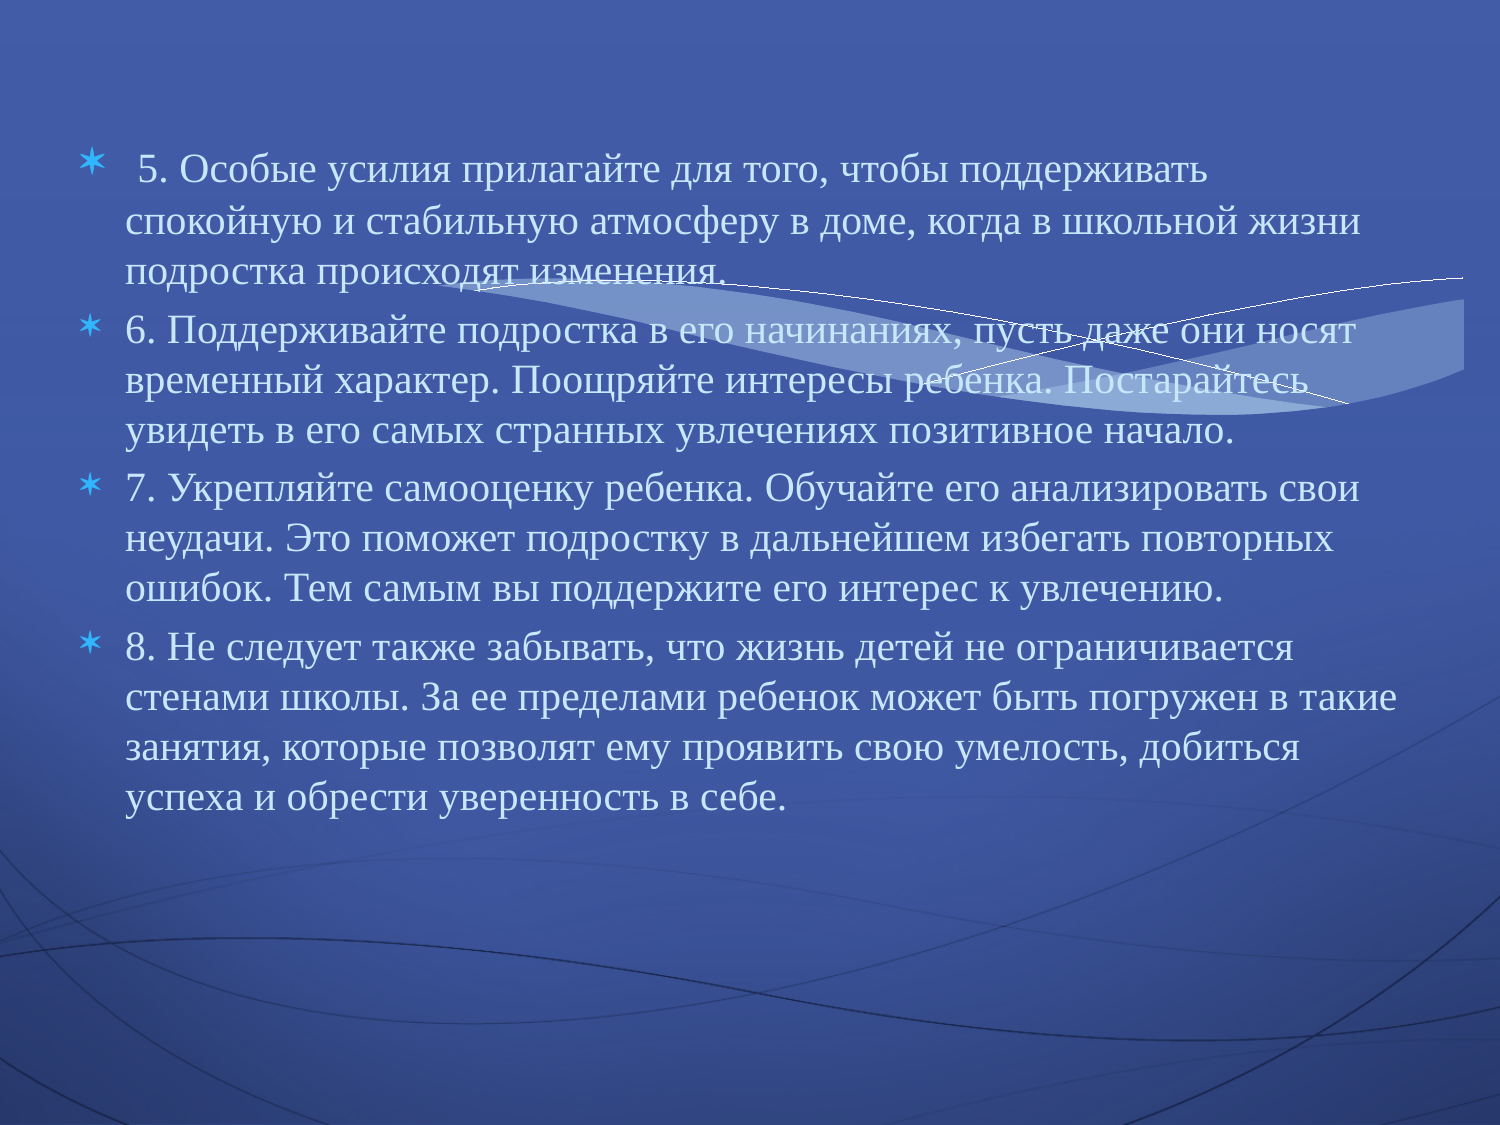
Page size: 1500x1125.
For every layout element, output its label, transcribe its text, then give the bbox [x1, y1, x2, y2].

list 5. Особые усилия прилагайте для того, чтобы поддерживать спокойную и стабильную атмосферу в доме, когда в школьной жизни подростка происходят изменения. 6. Поддерживайте подростка в его начинаниях, пусть даже они носят временный характер. Поощряйте интересы ребенка. Постарайтесь увидеть в его самых странных увлечениях позитивное начало. 7. Укрепляйте самооценку ребенка. Обучайте его анализировать свои неудачи. Это поможет подростку в дальнейшем избегать повторных ошибок. Тем самым вы поддержите его интерес к увлечению. 8. Не следует также забывать, что жизнь детей не ограничивается стенами школы. За ее пределами ребенок может быть погружен в такие занятия, которые позволят ему проявить свою умелость, добиться успеха и обрести уверенность в себе. [64, 125, 1425, 1005]
